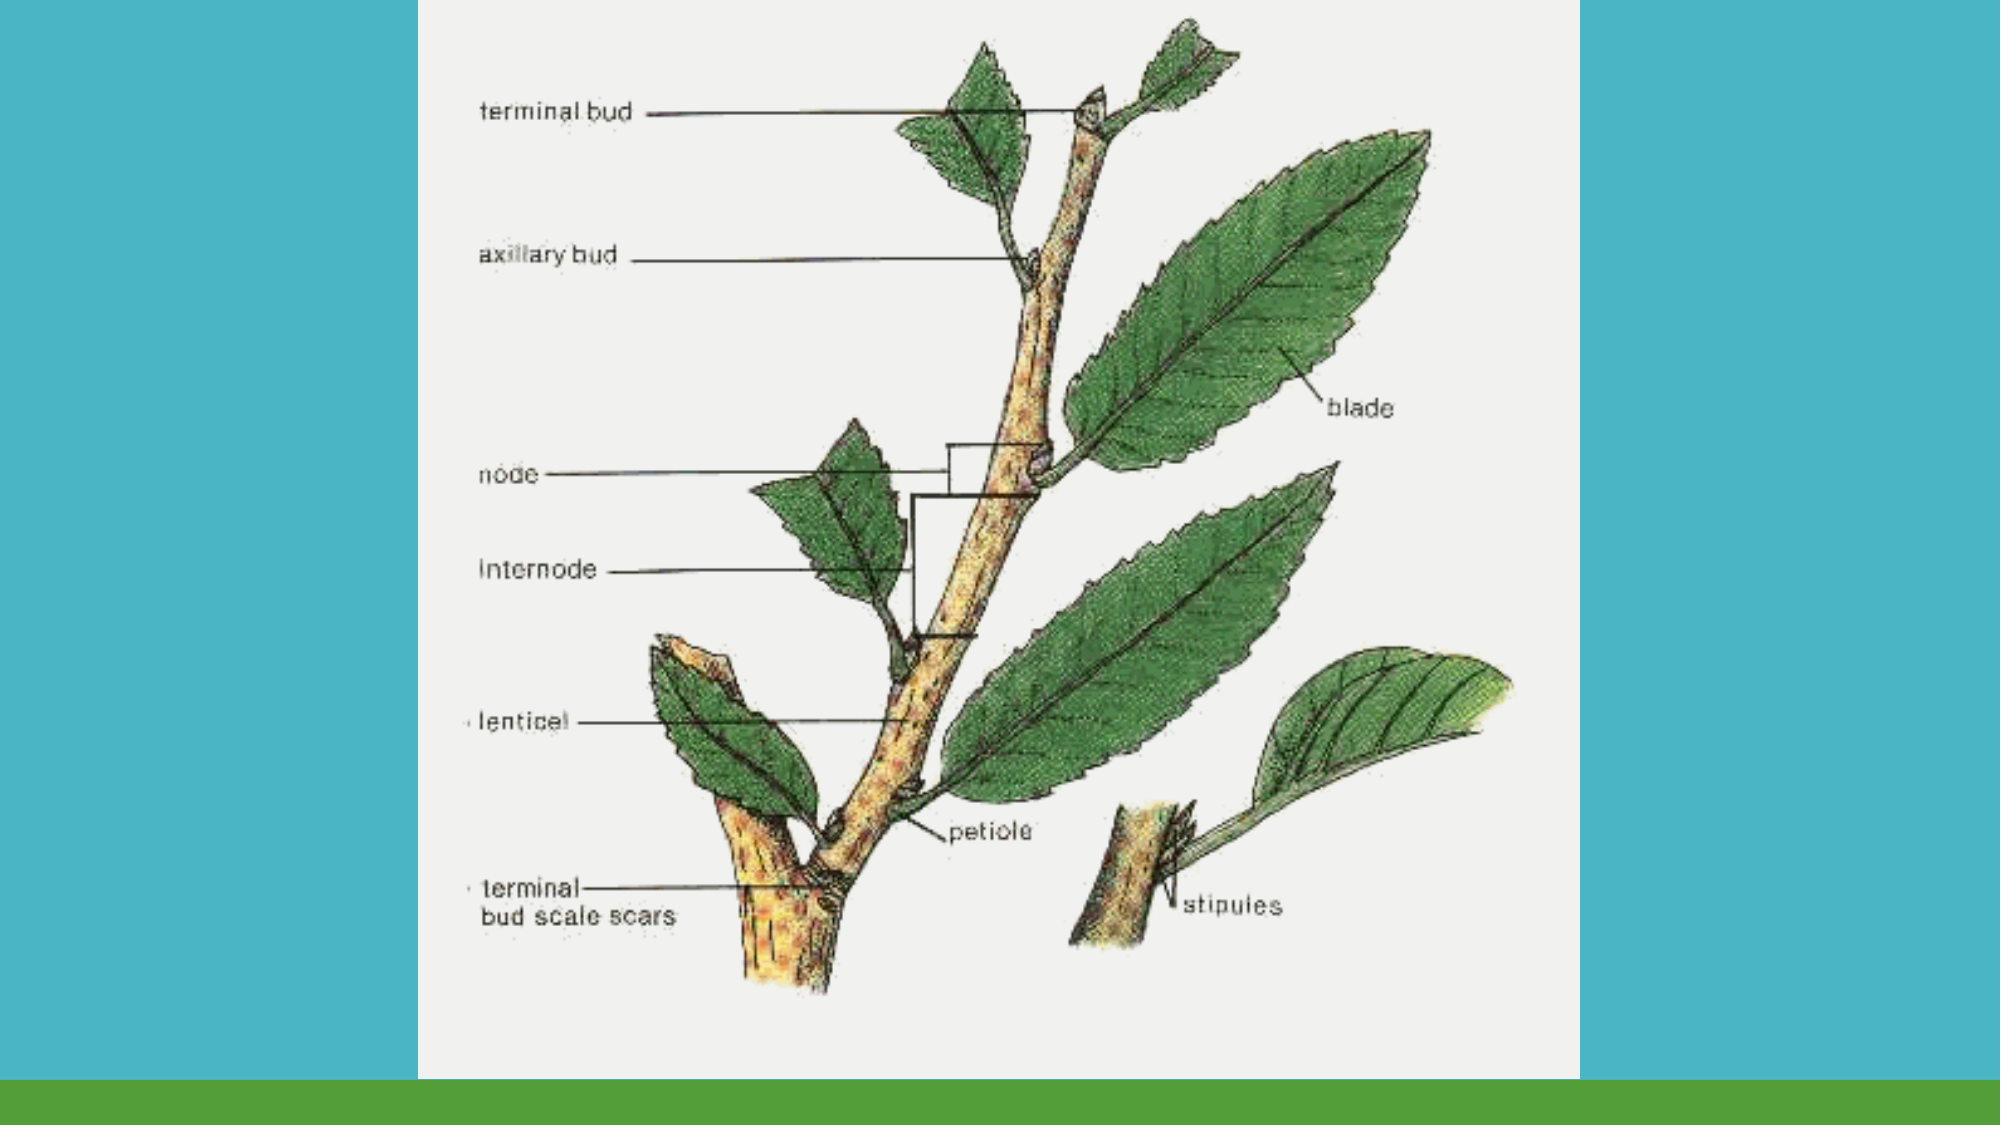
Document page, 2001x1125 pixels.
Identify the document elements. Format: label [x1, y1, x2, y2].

picture [418, 0, 1580, 1079]
